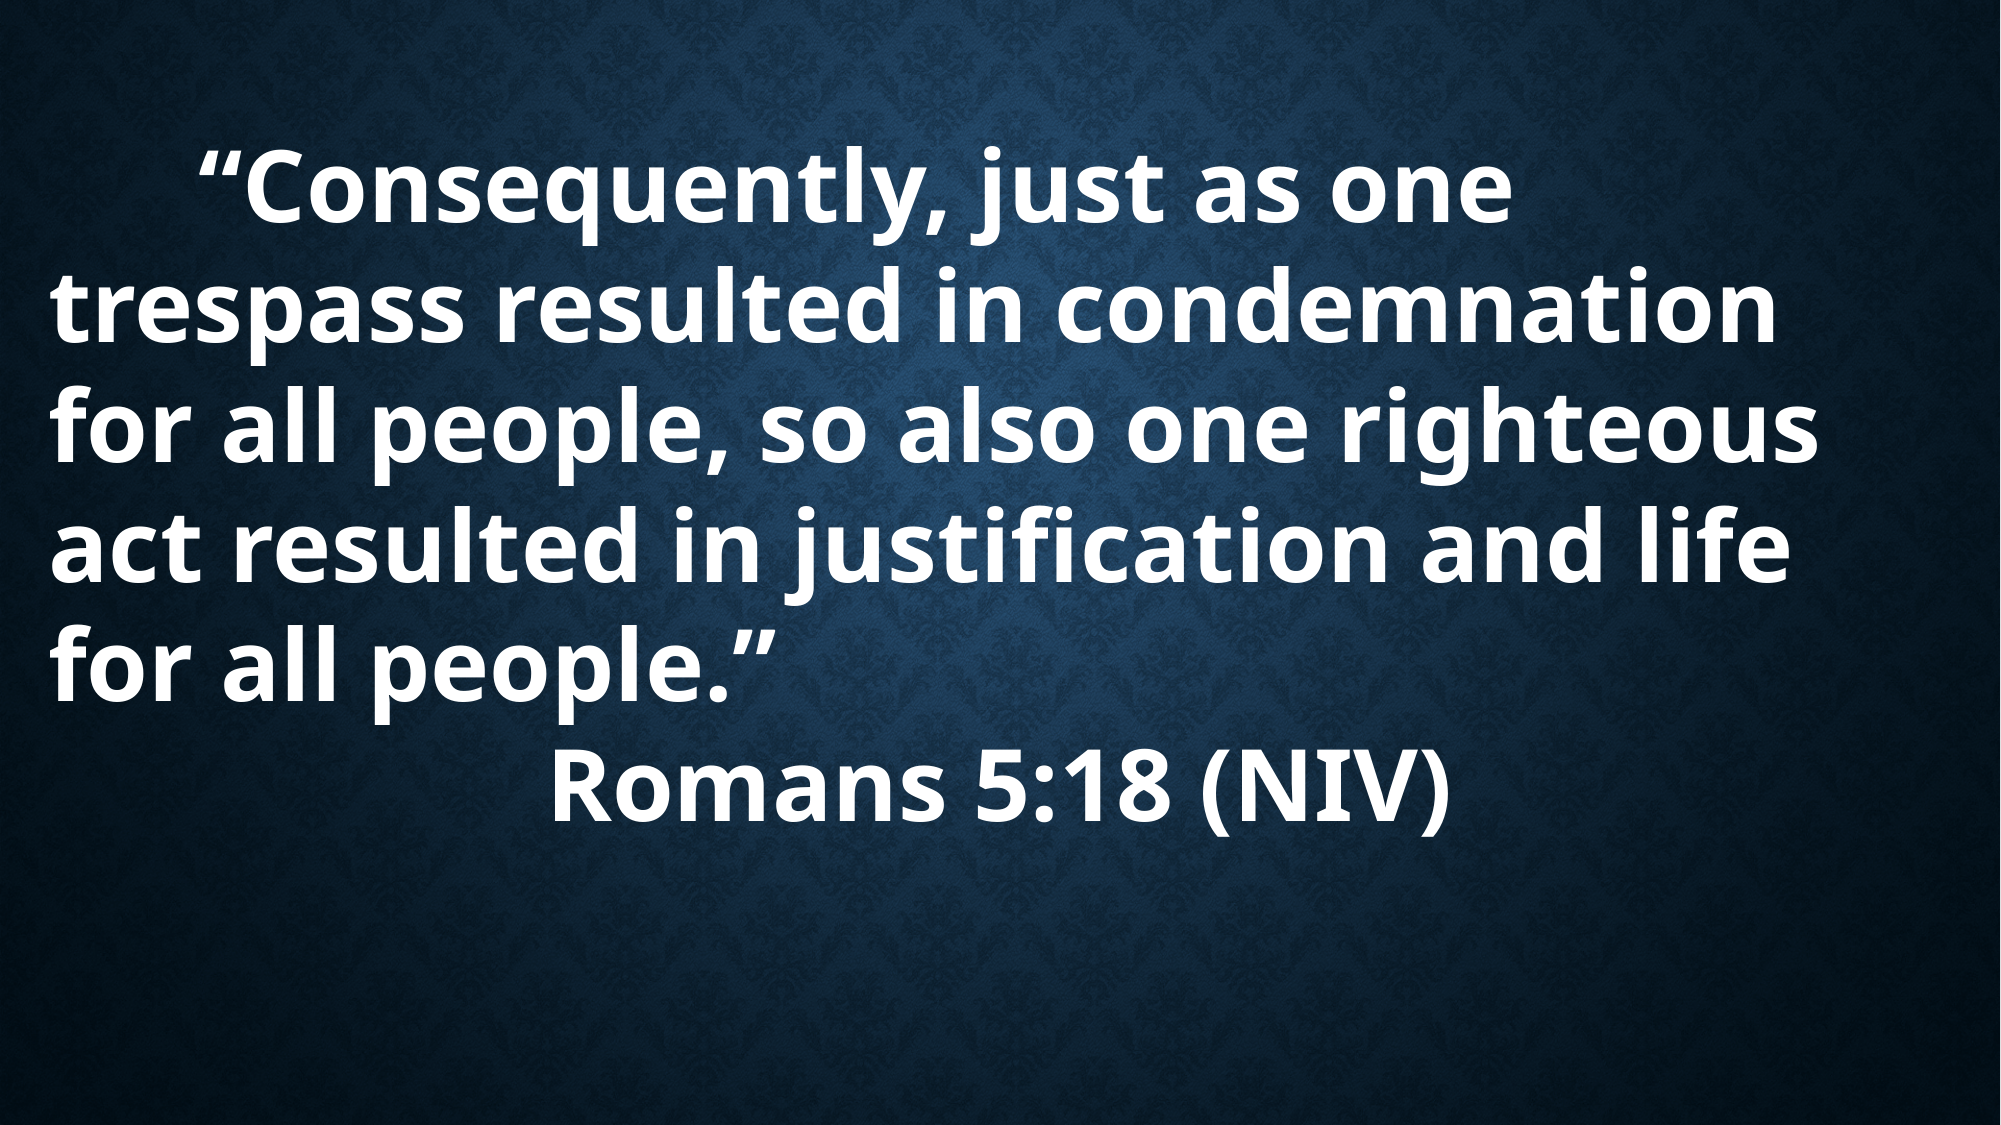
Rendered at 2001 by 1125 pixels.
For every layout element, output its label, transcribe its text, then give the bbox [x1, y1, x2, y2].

text_box “Consequently, just as one trespass resulted in condemnation for all people, so also one righteous act resulted in justification and life for all people.” Romans 5:18 (NIV) [33, 114, 1967, 850]
